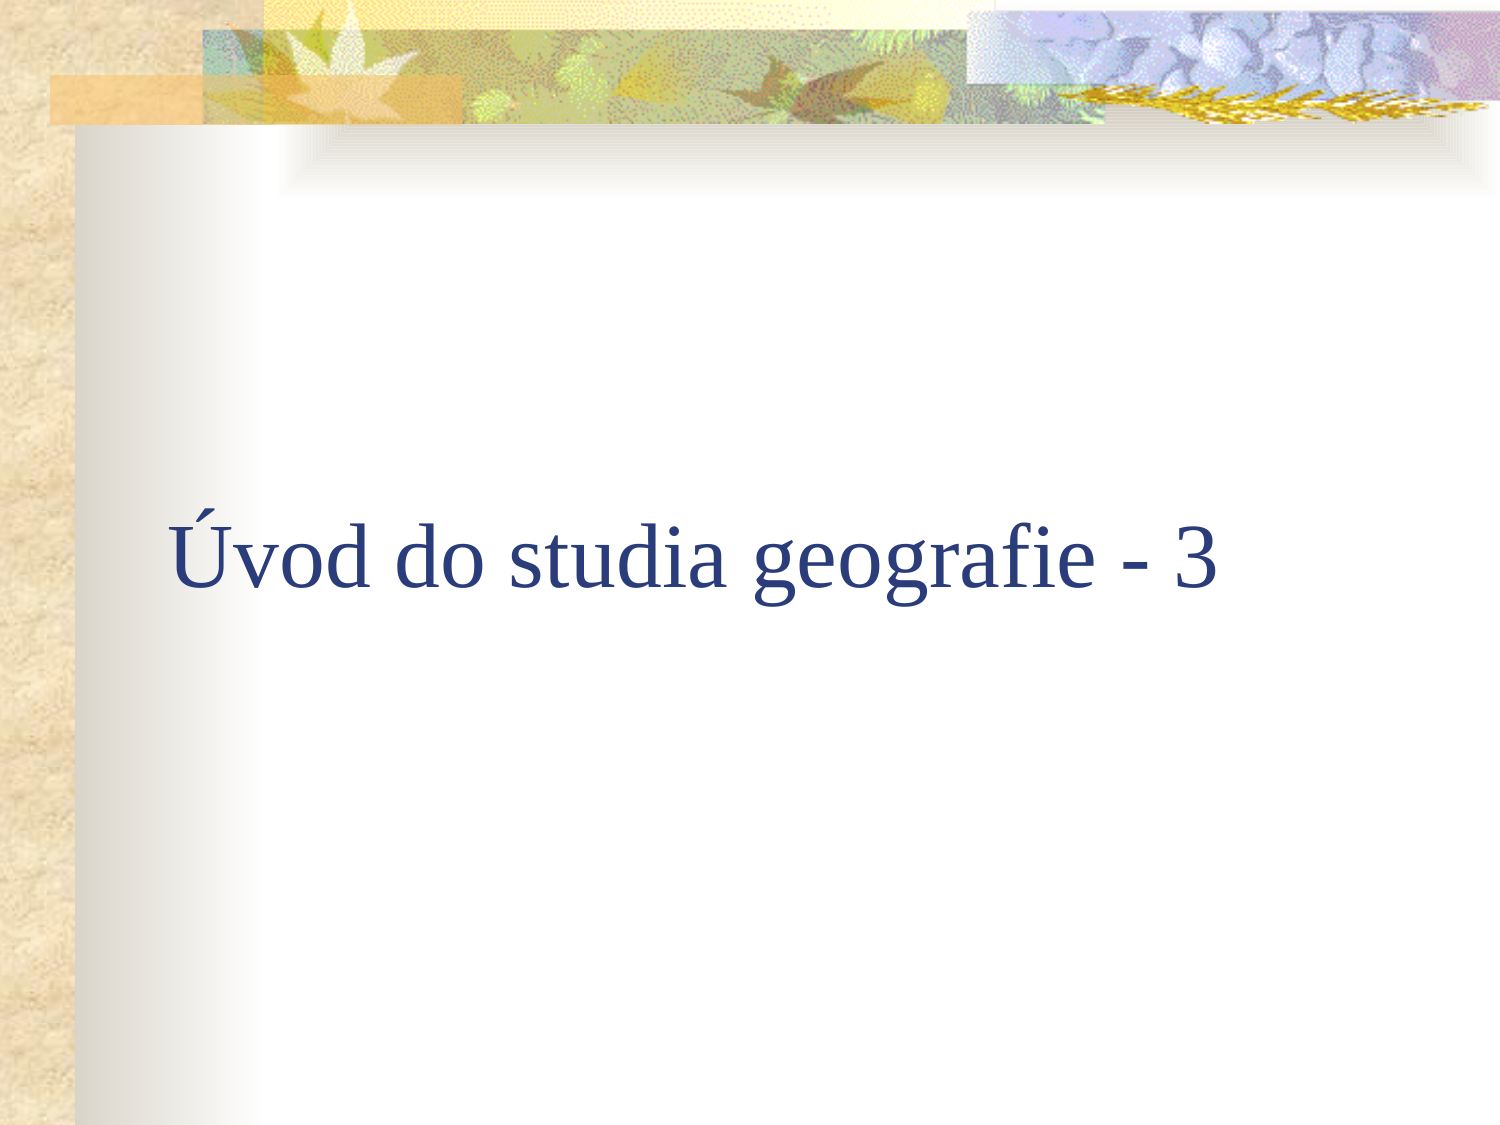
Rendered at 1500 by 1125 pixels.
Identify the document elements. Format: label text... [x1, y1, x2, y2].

picture [0, 0, 1500, 1125]
title Úvod do studia geografie - 3 [152, 456, 1428, 645]
